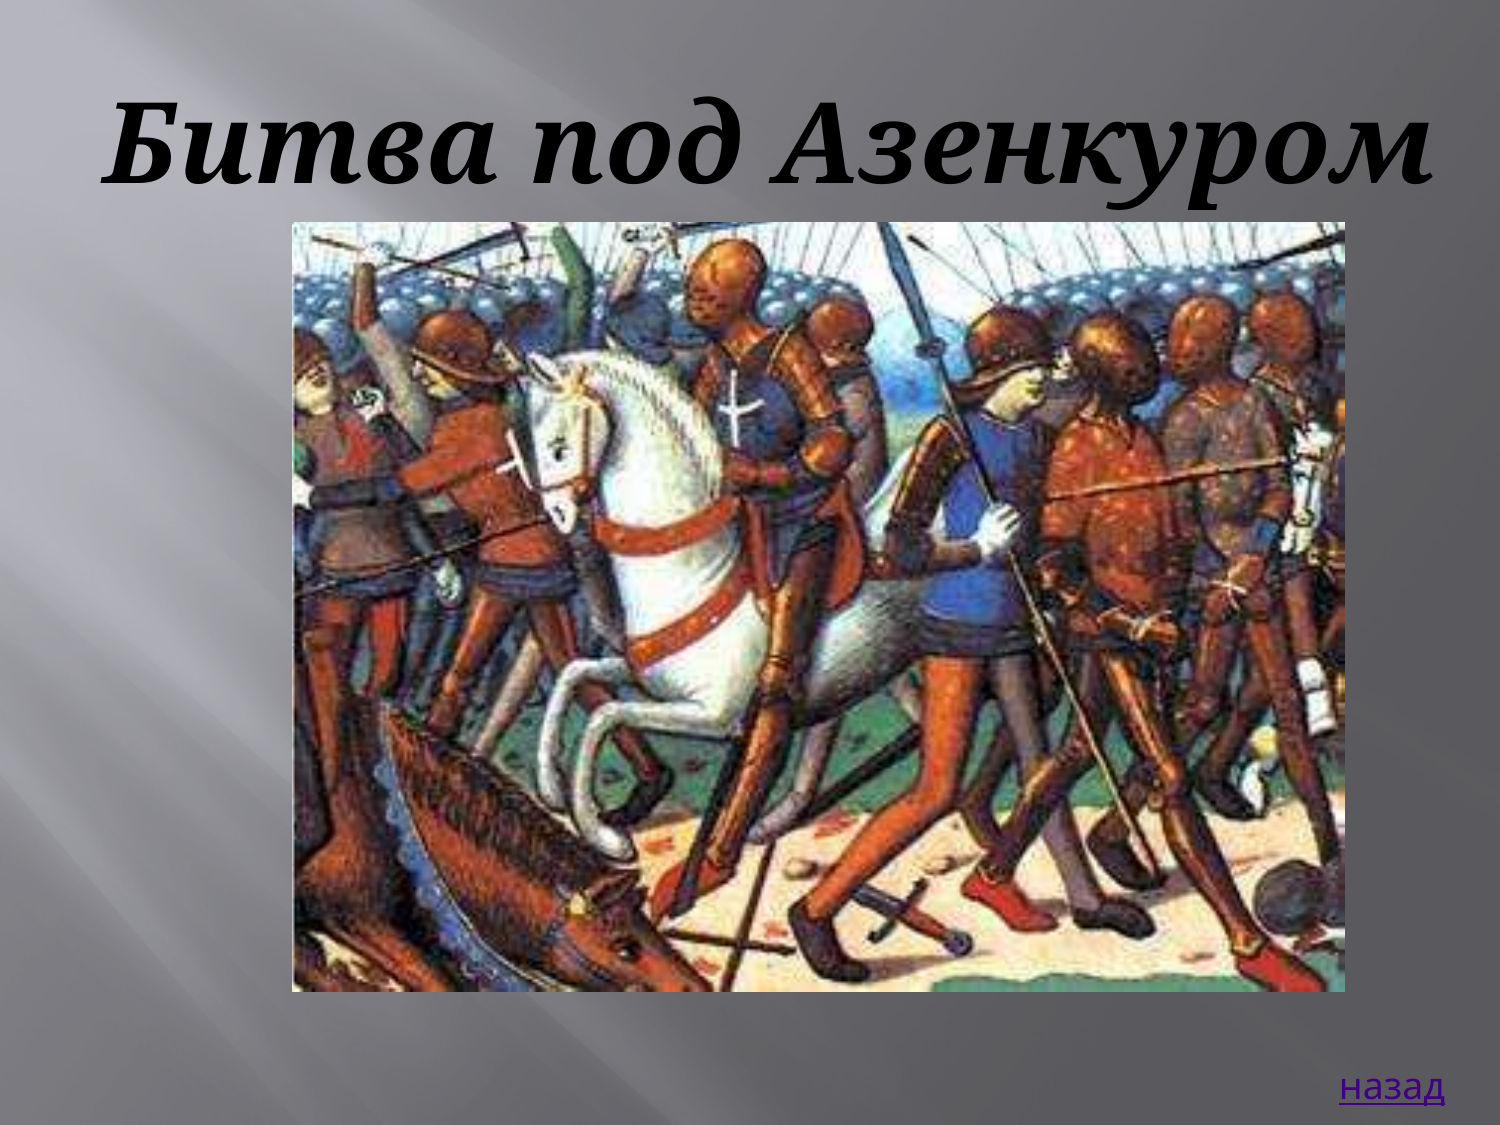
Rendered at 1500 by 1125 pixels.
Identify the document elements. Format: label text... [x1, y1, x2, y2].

picture [292, 222, 1345, 993]
title Битва под Азенкуром [75, 45, 1465, 233]
text_box назад [1324, 1054, 1465, 1121]
